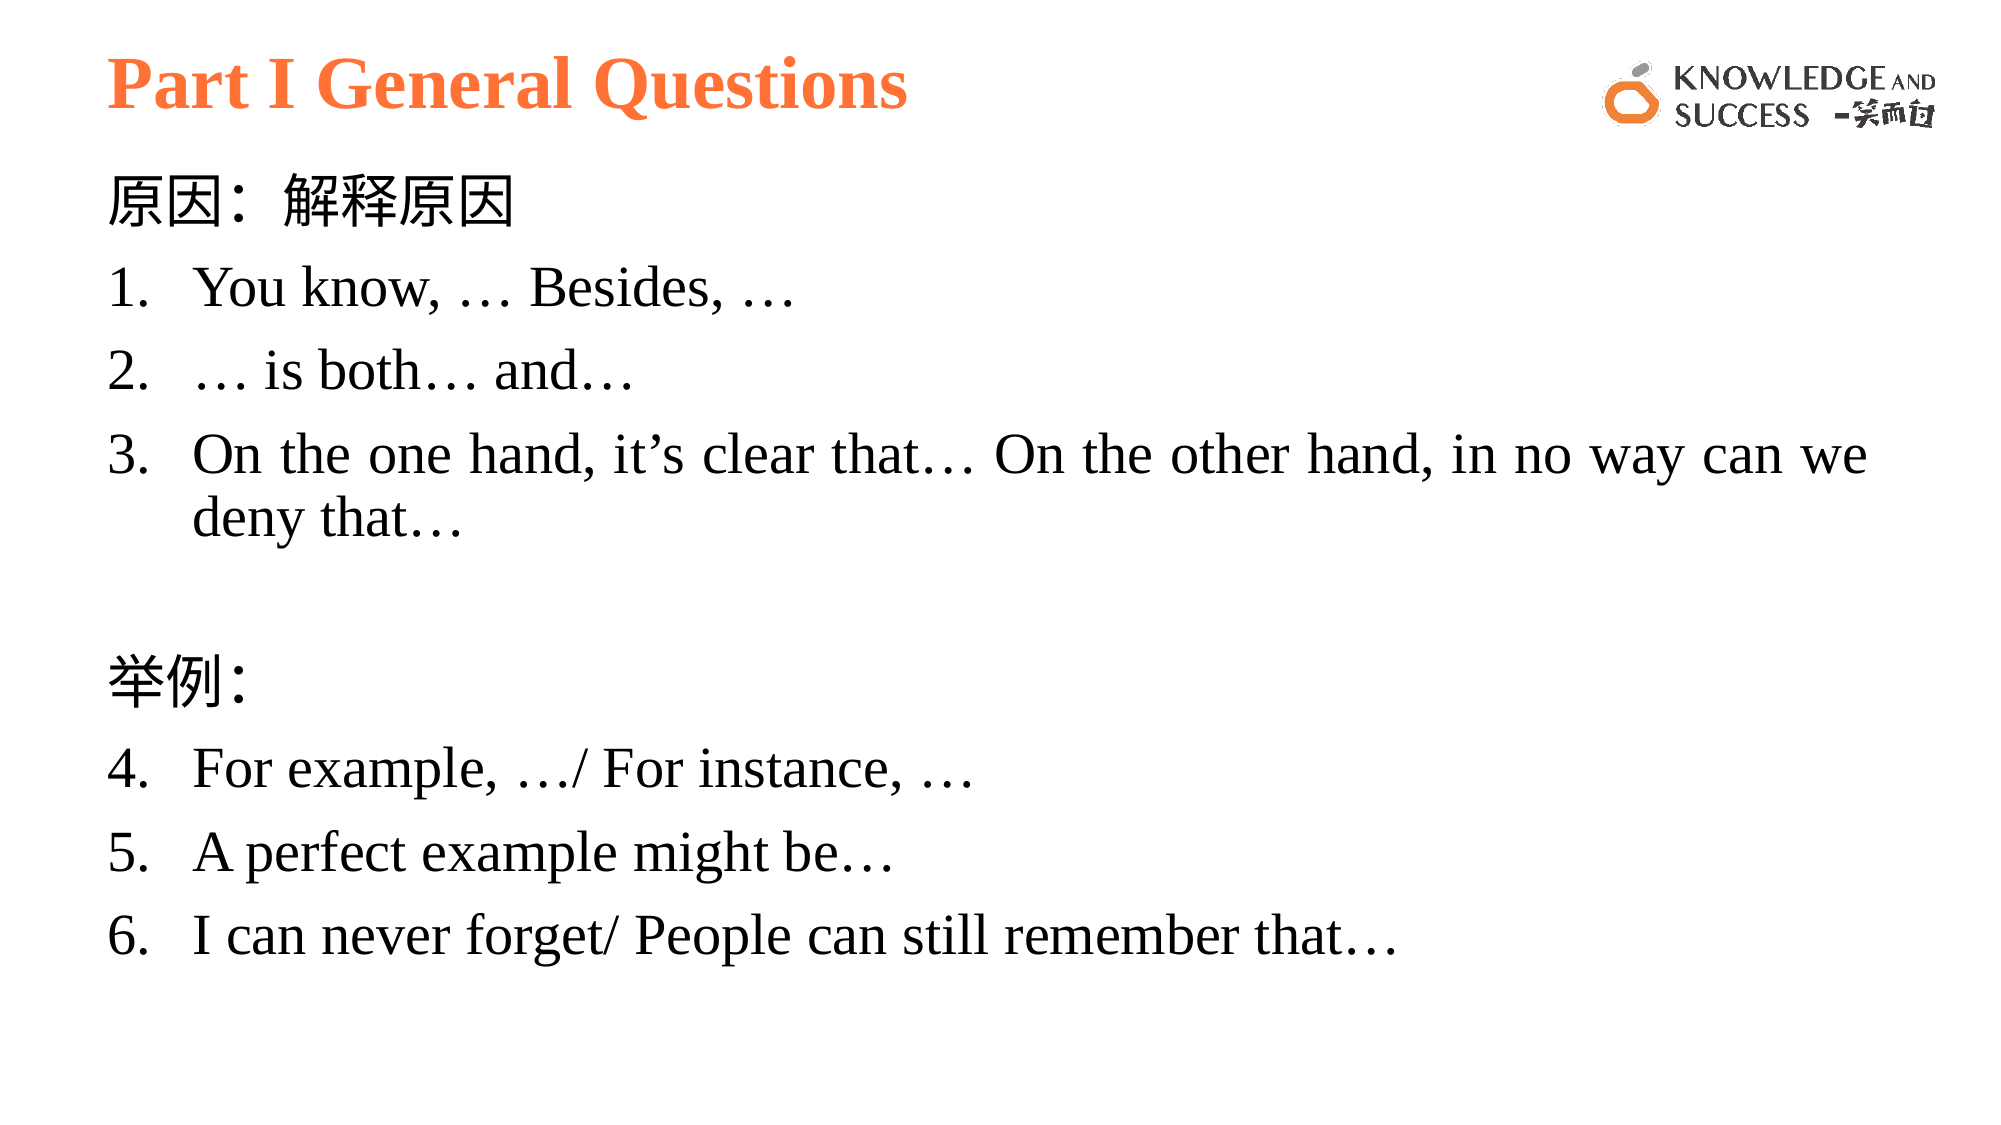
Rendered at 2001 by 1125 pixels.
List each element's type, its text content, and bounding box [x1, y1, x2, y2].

list 原因：解释原因 You know, … Besides, … … is both… and… On the one hand, it’s clear that… On the other hand, in no way can we deny that… 举例： For example, …/ For instance, … A perfect example might be… I can never forget/ People can still remember that… [92, 164, 1885, 1097]
title Part I General Questions [92, 28, 1501, 140]
picture [1587, 48, 1947, 143]
